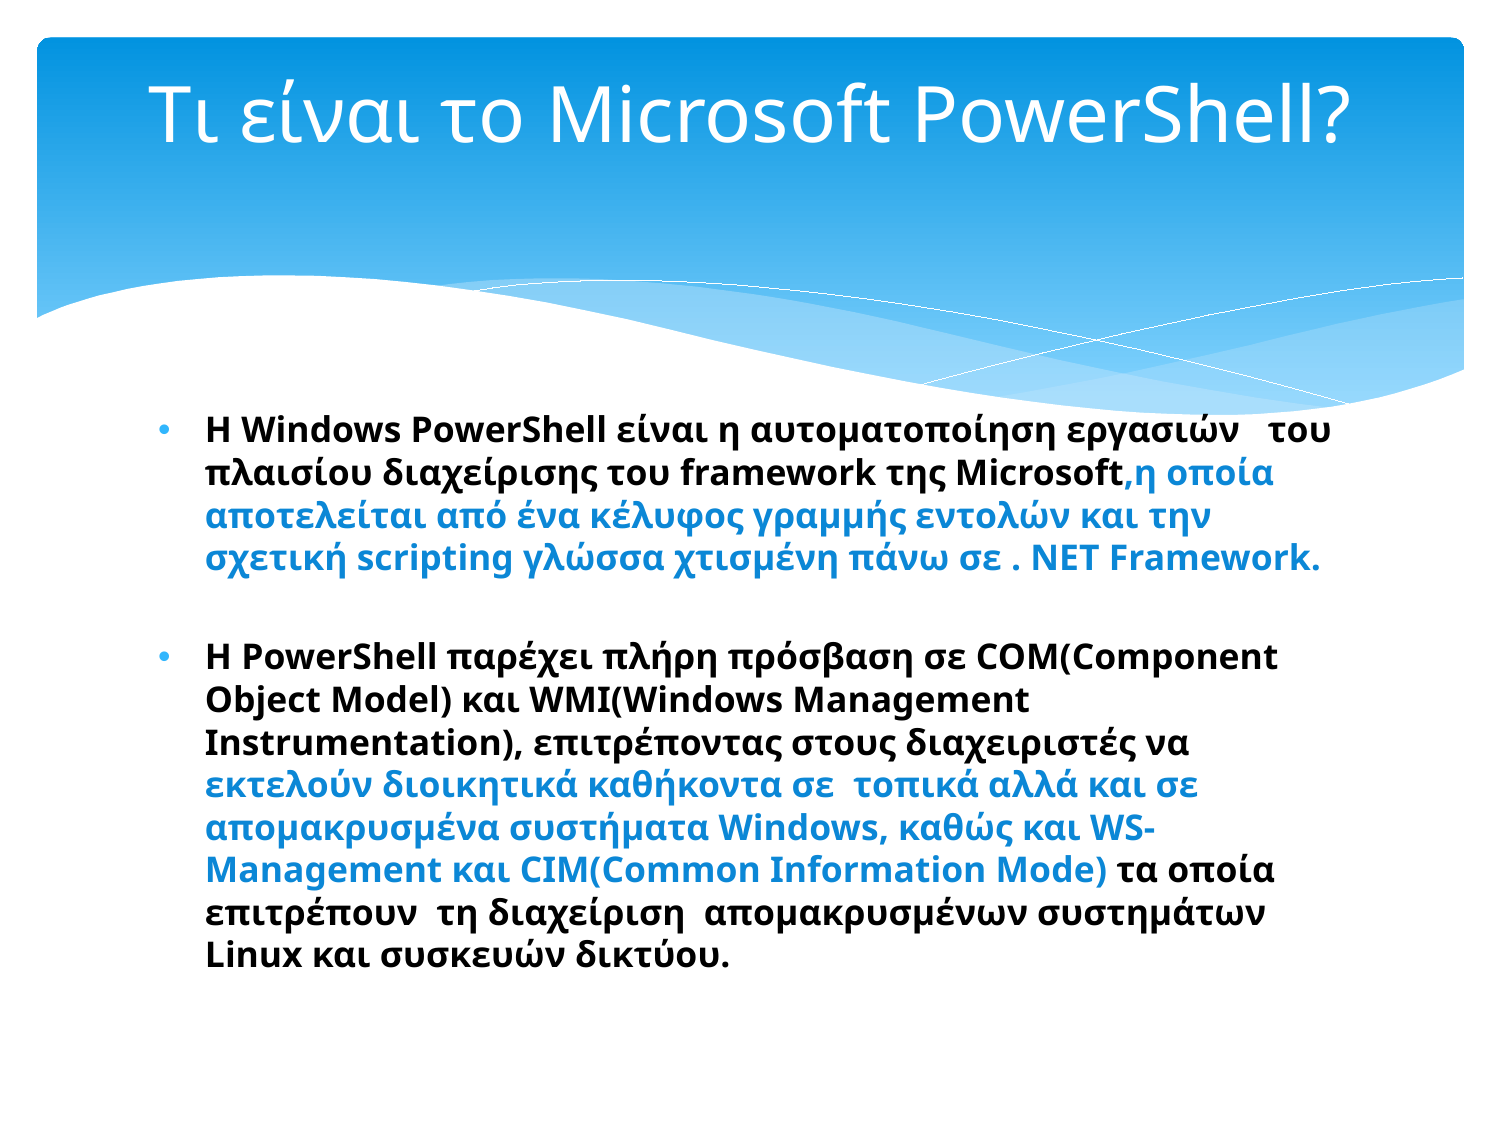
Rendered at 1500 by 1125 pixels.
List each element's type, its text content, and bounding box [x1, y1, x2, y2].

list Η Windows PowerShell είναι η αυτοματοποίηση εργασιών του πλαισίου διαχείρισης του framework της Microsoft,η οποία αποτελείται από ένα κέλυφος γραμμής εντολών και την σχετική scripting γλώσσα χτισμένη πάνω σε . NET Framework. Η PowerShell παρέχει πλήρη πρόσβαση σε COM(Component Object Model) και WMI(Windows Management Instrumentation), επιτρέποντας στους διαχειριστές να εκτελούν διοικητικά καθήκοντα σε τοπικά αλλά και σε απομακρυσμένα συστήματα Windows, καθώς και WS-Management και CIM(Common Information Mode) τα οποία επιτρέπουν τη διαχείριση απομακρυσμένων συστημάτων Linux και συσκευών δικτύου. [143, 399, 1359, 1005]
title Tι είναι το Microsoft PowerShell? [75, 55, 1425, 261]
